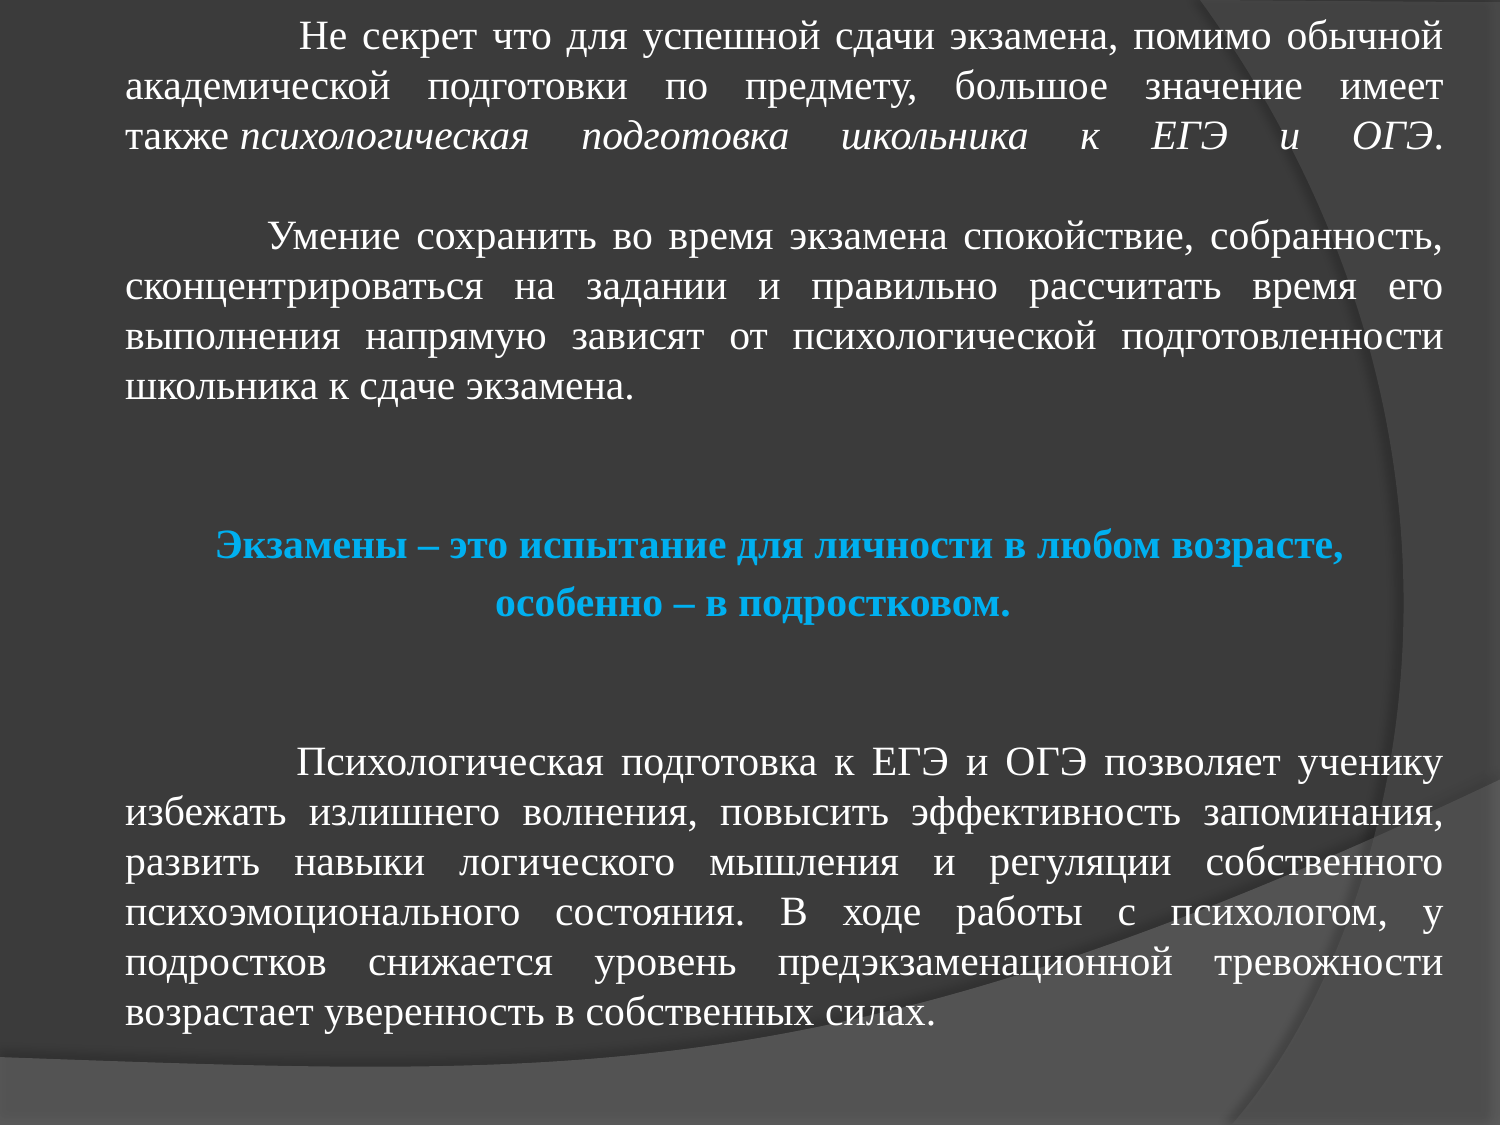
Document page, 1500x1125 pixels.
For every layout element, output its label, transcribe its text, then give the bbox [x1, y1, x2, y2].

list Не секрет что для успешной сдачи экзамена, помимо обычной академической подготовки по предмету, большое значение имеет также психологическая подготовка школьника к ЕГЭ и ОГЭ. Умение сохранить во время экзамена спокойствие, собранность, сконцентрироваться на задании и правильно рассчитать время его выполнения напрямую зависят от психологической подготовленности школьника к сдаче экзамена. Экзамены – это испытание для личности в любом возрасте, особенно – в подростковом. Психологическая подготовка к ЕГЭ и ОГЭ позволяет ученику избежать излишнего волнения, повысить эффективность запоминания, развить навыки логического мышления и регуляции собственного психоэмоционального состояния. В ходе работы с психологом, у подростков снижается уровень предэкзаменационной тревожности возрастает уверенность в собственных силах. [41, 0, 1459, 1059]
